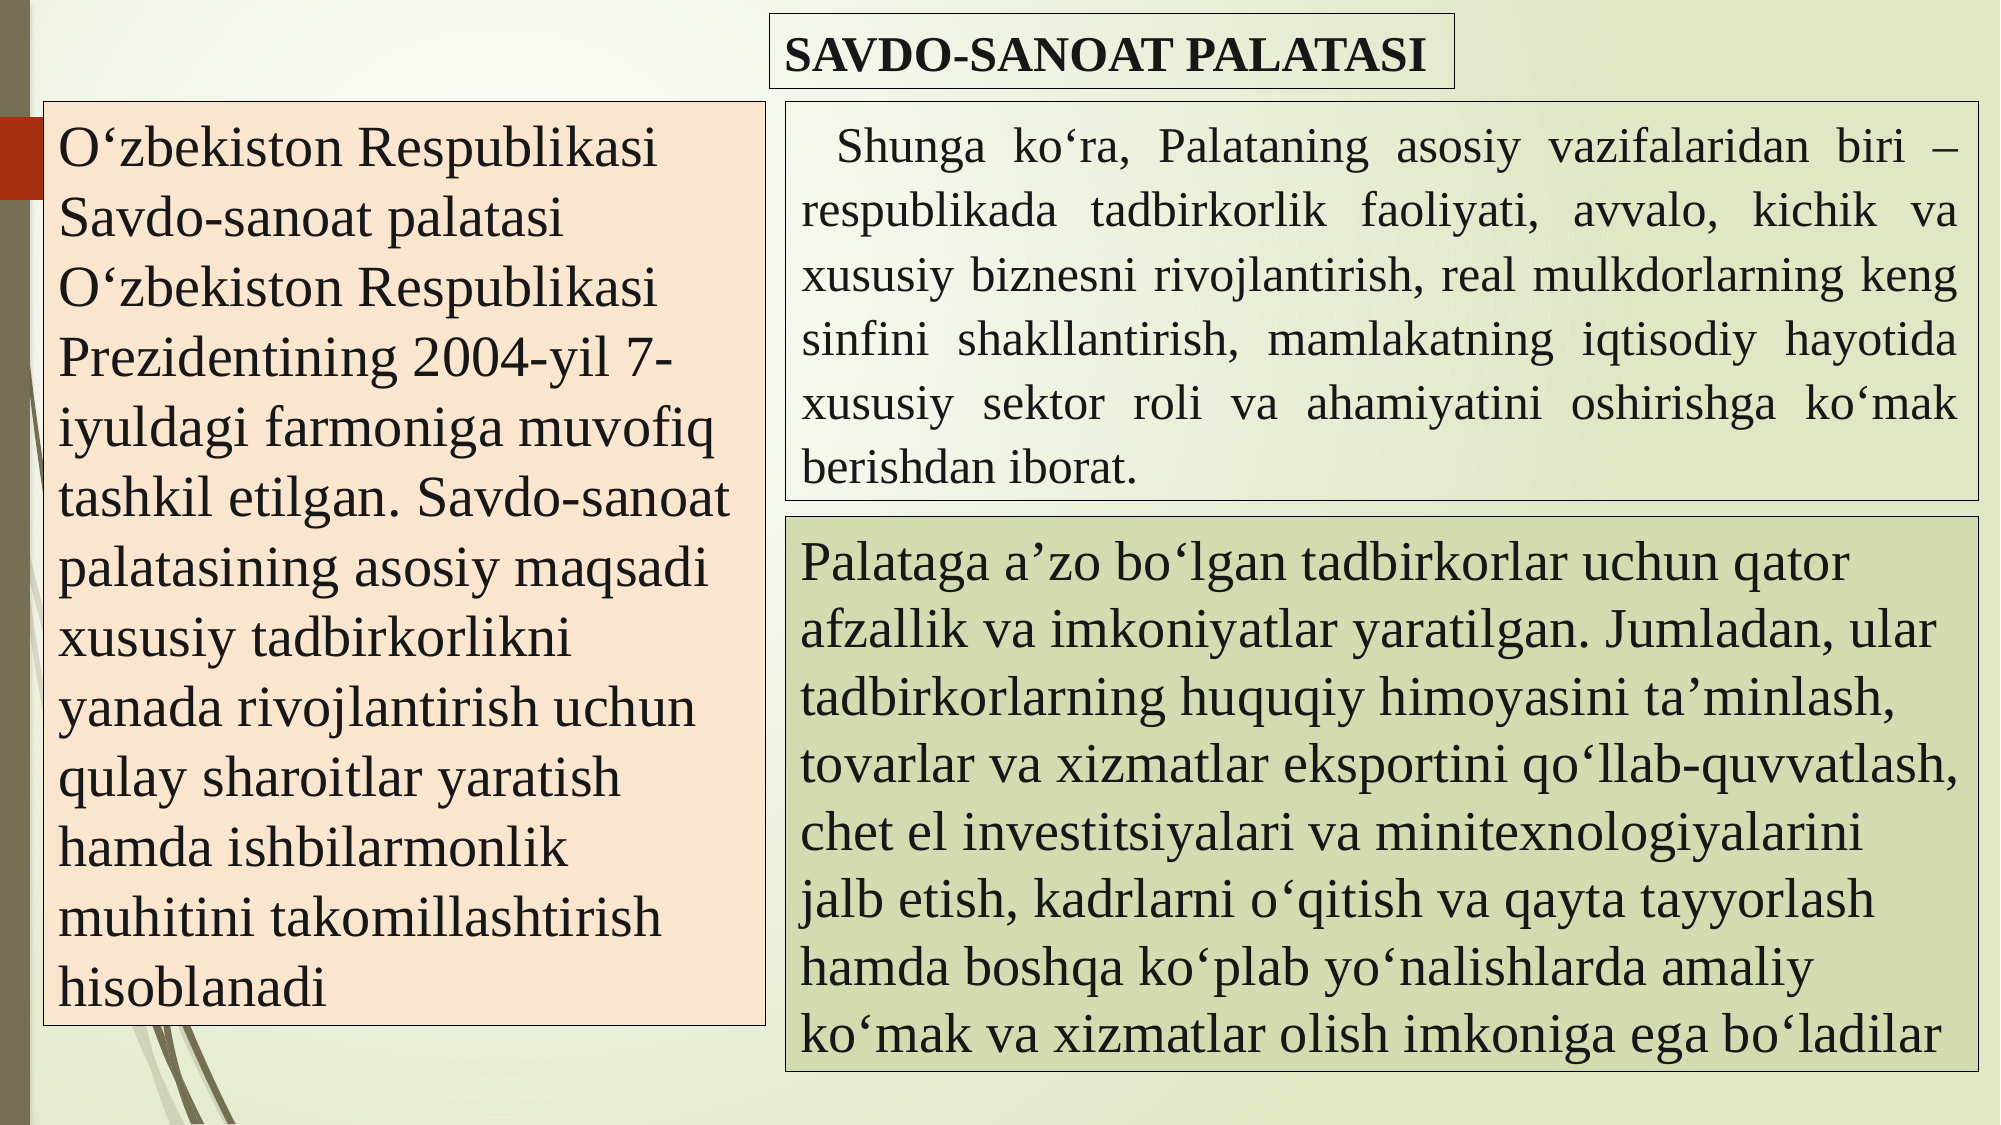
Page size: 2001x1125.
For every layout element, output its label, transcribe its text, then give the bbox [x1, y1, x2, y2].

text_box Shunga ko‘ra, Palataning asosiy vazifalaridan biri – respublikada tadbirkorlik faoliyati, avvalo, kichik va xususiy biznesni rivojlantirish, real mulkdorlarning keng sinfini shakllantirish, mamlakatning iqtisodiy hayotida xususiy sektor roli va ahamiyatini oshirishga ko‘mak berishdan iborat. [785, 101, 1979, 501]
text_box SAVDO-SANOAT PALATASI [769, 13, 1455, 89]
text_box Palataga a’zo bo‘lgan tadbirkorlar uchun qator afzallik va imkoniyatlar yaratilgan. Jumladan, ular tadbirkorlarning huquqiy himoyasini ta’minlash, tovarlar va xizmatlar eksportini qo‘llab-quvvatlash, chet el investitsiyalari va minitexnologiyalarini jalb etish, kadrlarni o‘qitish va qayta tayyorlash hamda boshqa ko‘plab yo‘nalishlarda amaliy ko‘mak va xizmatlar olish imkoniga ega bo‘ladilar [785, 516, 1979, 1072]
text_box O‘zbekiston Respublikasi Savdo-sanoat palatasi O‘zbekiston Respublikasi Prezidentining 2004-yil 7-iyuldagi farmoniga muvofiq tashkil etilgan. Savdo-sanoat palatasining asosiy maqsadi xususiy tadbirkorlikni yanada rivojlantirish uchun qulay sharoitlar yaratish hamda ishbilarmonlik muhitini takomillashtirish hisoblanadi [43, 101, 766, 1026]
